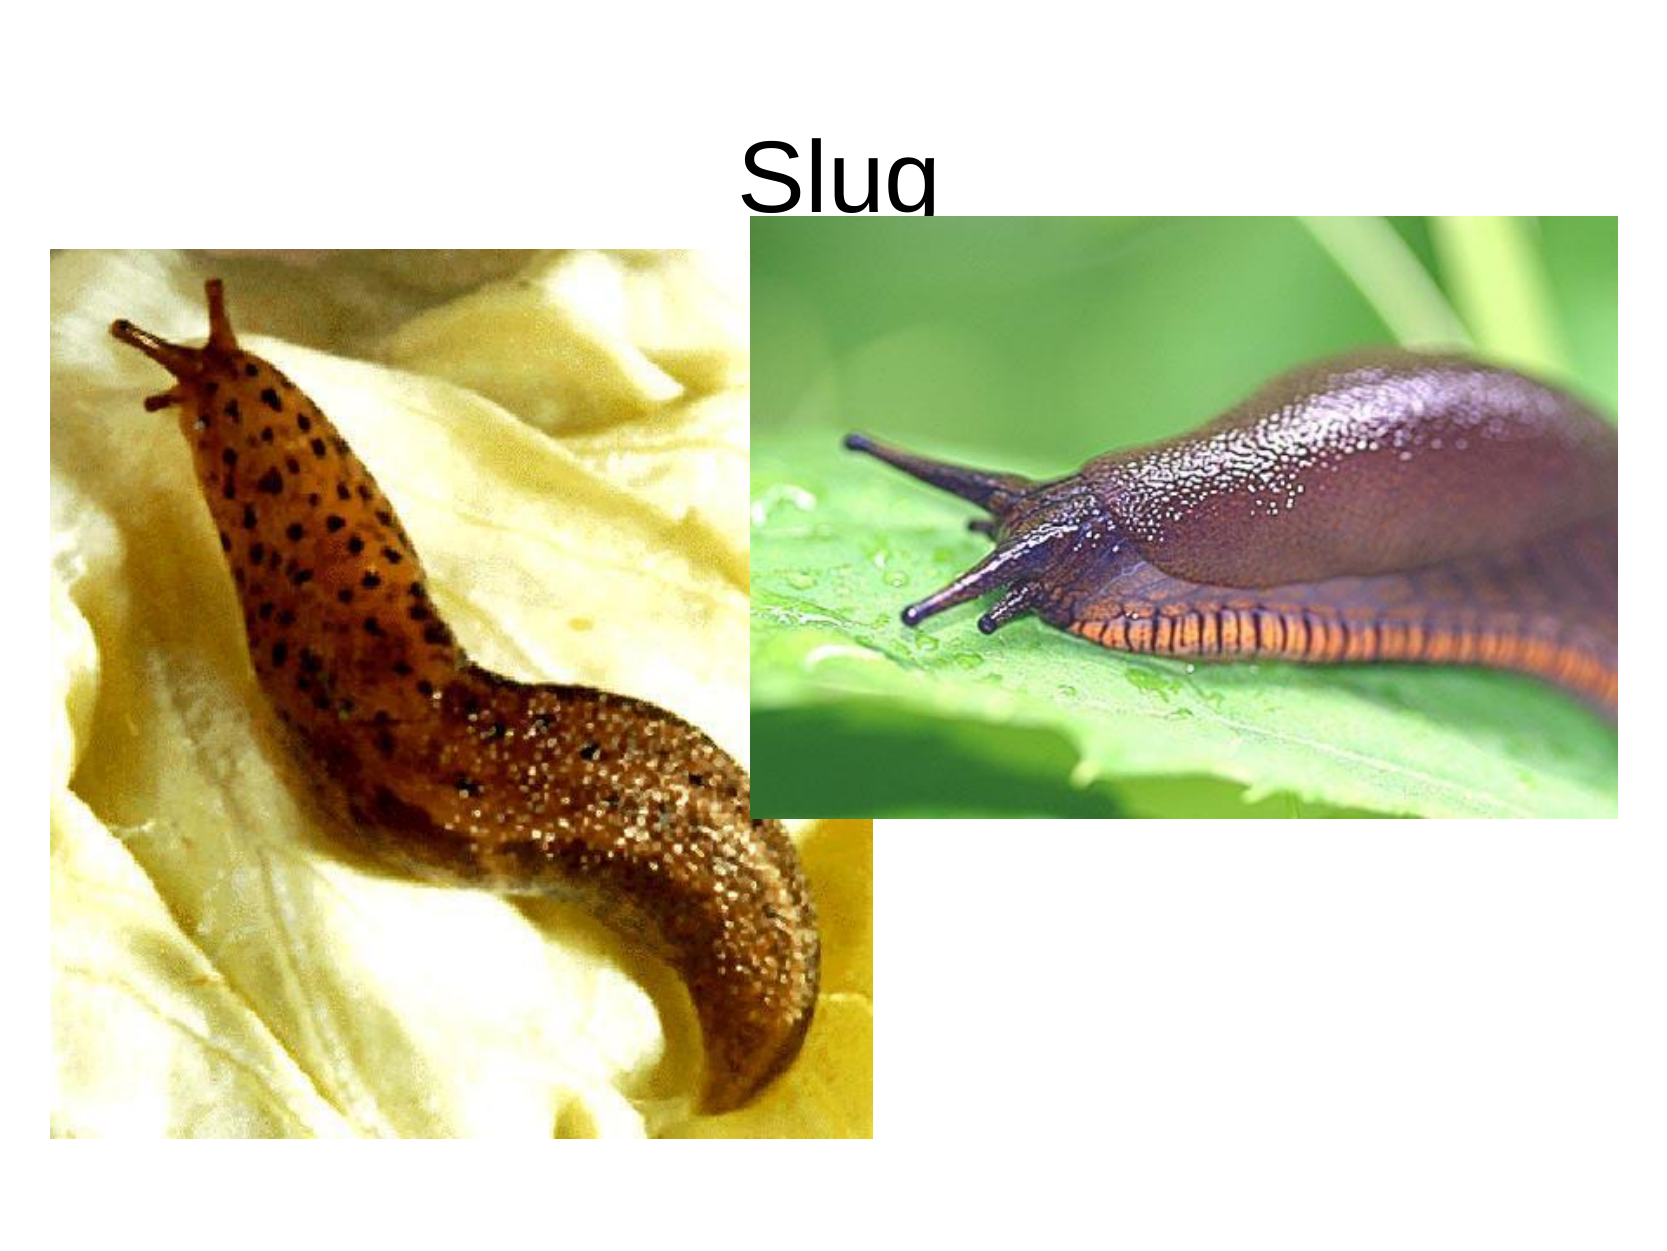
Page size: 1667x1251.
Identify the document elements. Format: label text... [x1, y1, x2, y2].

title Slug [100, 58, 1579, 248]
picture [49, 216, 1619, 1140]
